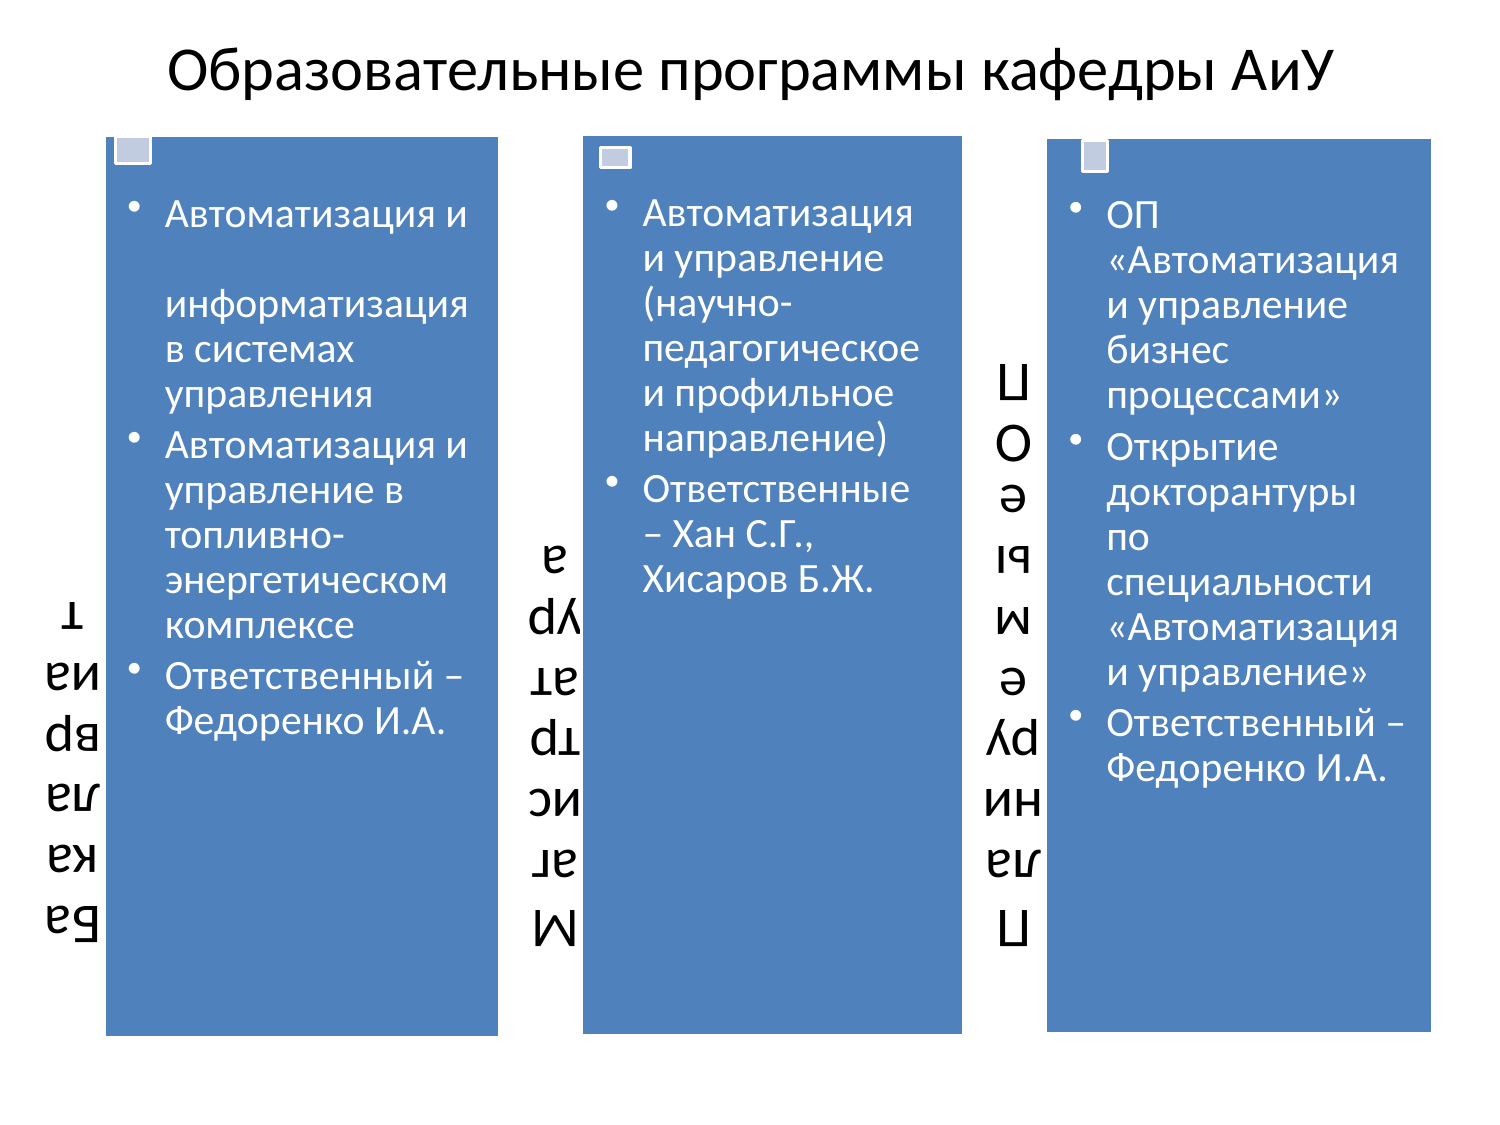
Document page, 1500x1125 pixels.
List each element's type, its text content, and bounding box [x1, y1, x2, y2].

title Образовательные программы кафедры АиУ [76, 19, 1427, 111]
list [41, 113, 1471, 1059]
